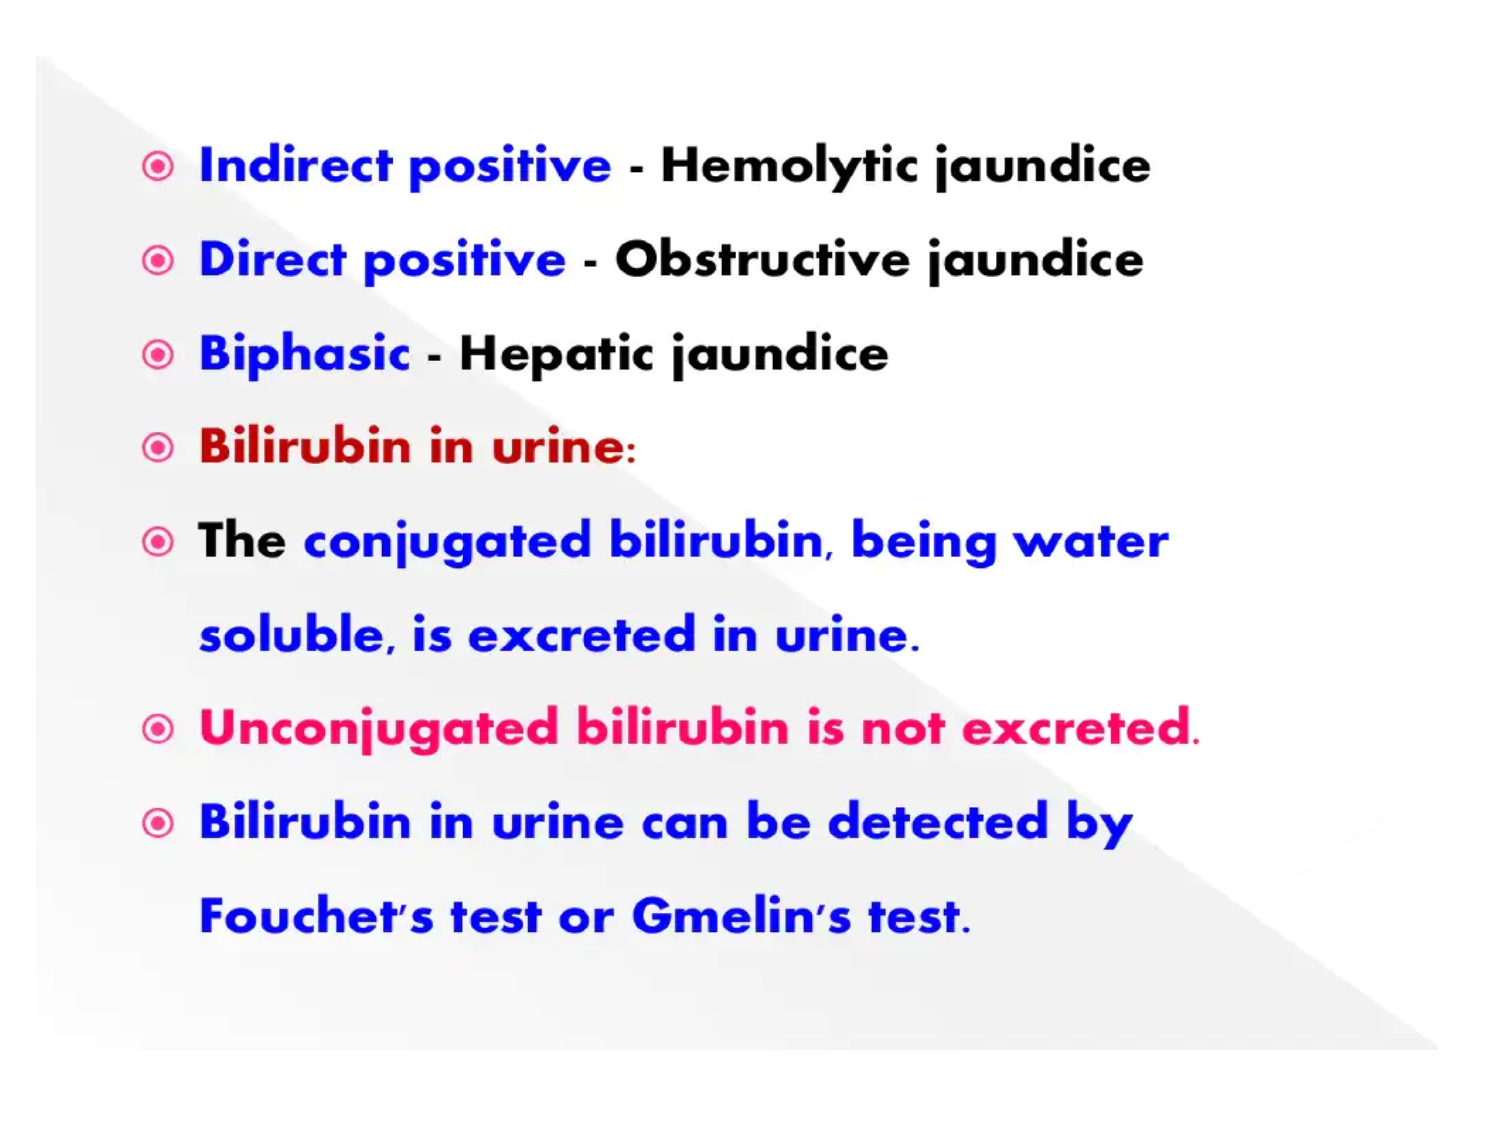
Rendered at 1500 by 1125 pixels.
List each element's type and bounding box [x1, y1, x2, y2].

picture [36, 55, 1438, 1051]
